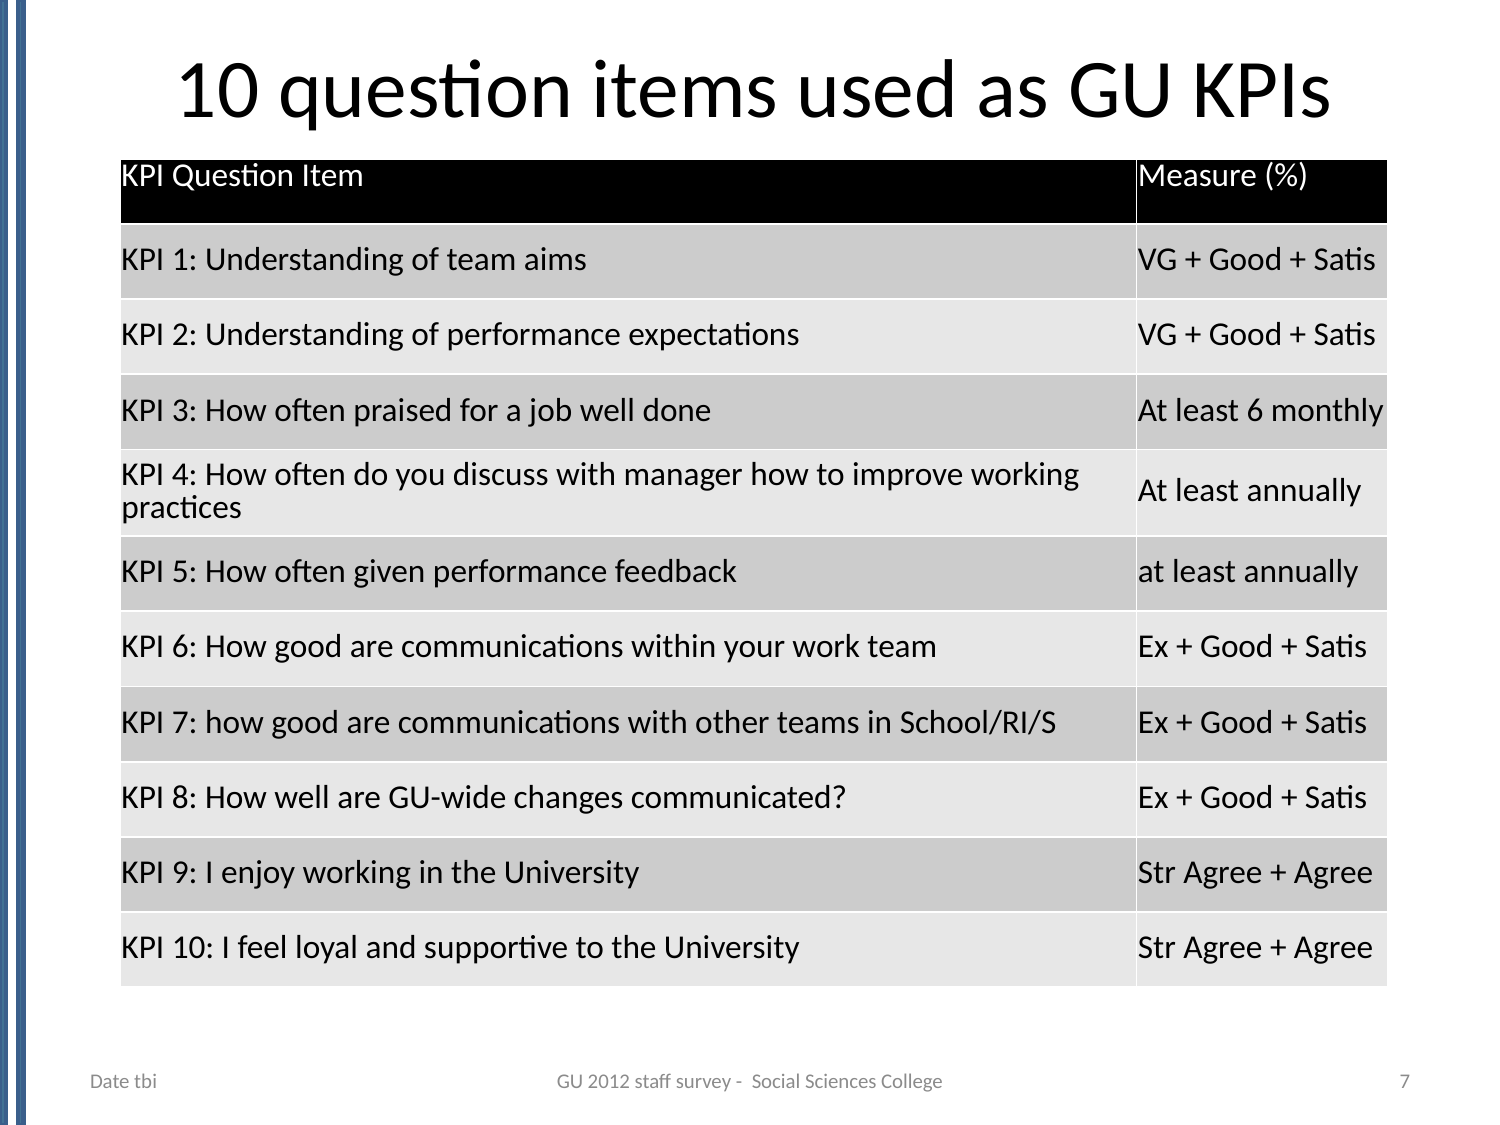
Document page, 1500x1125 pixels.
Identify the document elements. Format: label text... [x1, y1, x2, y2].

table_cell At least 6 monthly [1137, 375, 1387, 449]
table_cell KPI 7: how good are communications with other teams in School/RI/S [121, 687, 1136, 761]
table_cell Ex + Good + Satis [1137, 763, 1387, 836]
table_cell KPI 10: I feel loyal and supportive to the University [121, 913, 1136, 986]
table_cell VG + Good + Satis [1137, 300, 1387, 373]
table_header KPI Question Item [121, 160, 1136, 223]
table_cell KPI 5: How often given performance feedback [121, 537, 1136, 610]
slide_number 7 [1074, 1058, 1425, 1103]
table_header Measure (%) [1137, 160, 1387, 223]
table_cell KPI 3: How often praised for a job well done [121, 375, 1136, 449]
title 10 question items used as GU KPIs [75, 19, 1434, 149]
table_cell KPI 2: Understanding of performance expectations [121, 300, 1136, 373]
table_cell Str Agree + Agree [1137, 838, 1387, 911]
table_cell VG + Good + Satis [1137, 225, 1387, 298]
table_cell Str Agree + Agree [1137, 913, 1387, 986]
table_cell KPI 9: I enjoy working in the University [121, 838, 1136, 911]
table_cell At least annually [1137, 450, 1387, 535]
table_cell Ex + Good + Satis [1137, 612, 1387, 686]
table_cell KPI 4: How often do you discuss with manager how to improve working practices [121, 450, 1136, 535]
table_cell at least annually [1137, 537, 1387, 610]
slide_number Date tbi [75, 1058, 425, 1103]
table_cell KPI 6: How good are communications within your work team [121, 612, 1136, 686]
table_cell KPI 8: How well are GU-wide changes communicated? [121, 763, 1136, 836]
table_cell KPI 1: Understanding of team aims [121, 225, 1136, 298]
footer GU 2012 staff survey - Social Sciences College [512, 1058, 988, 1103]
table_cell Ex + Good + Satis [1137, 687, 1387, 761]
